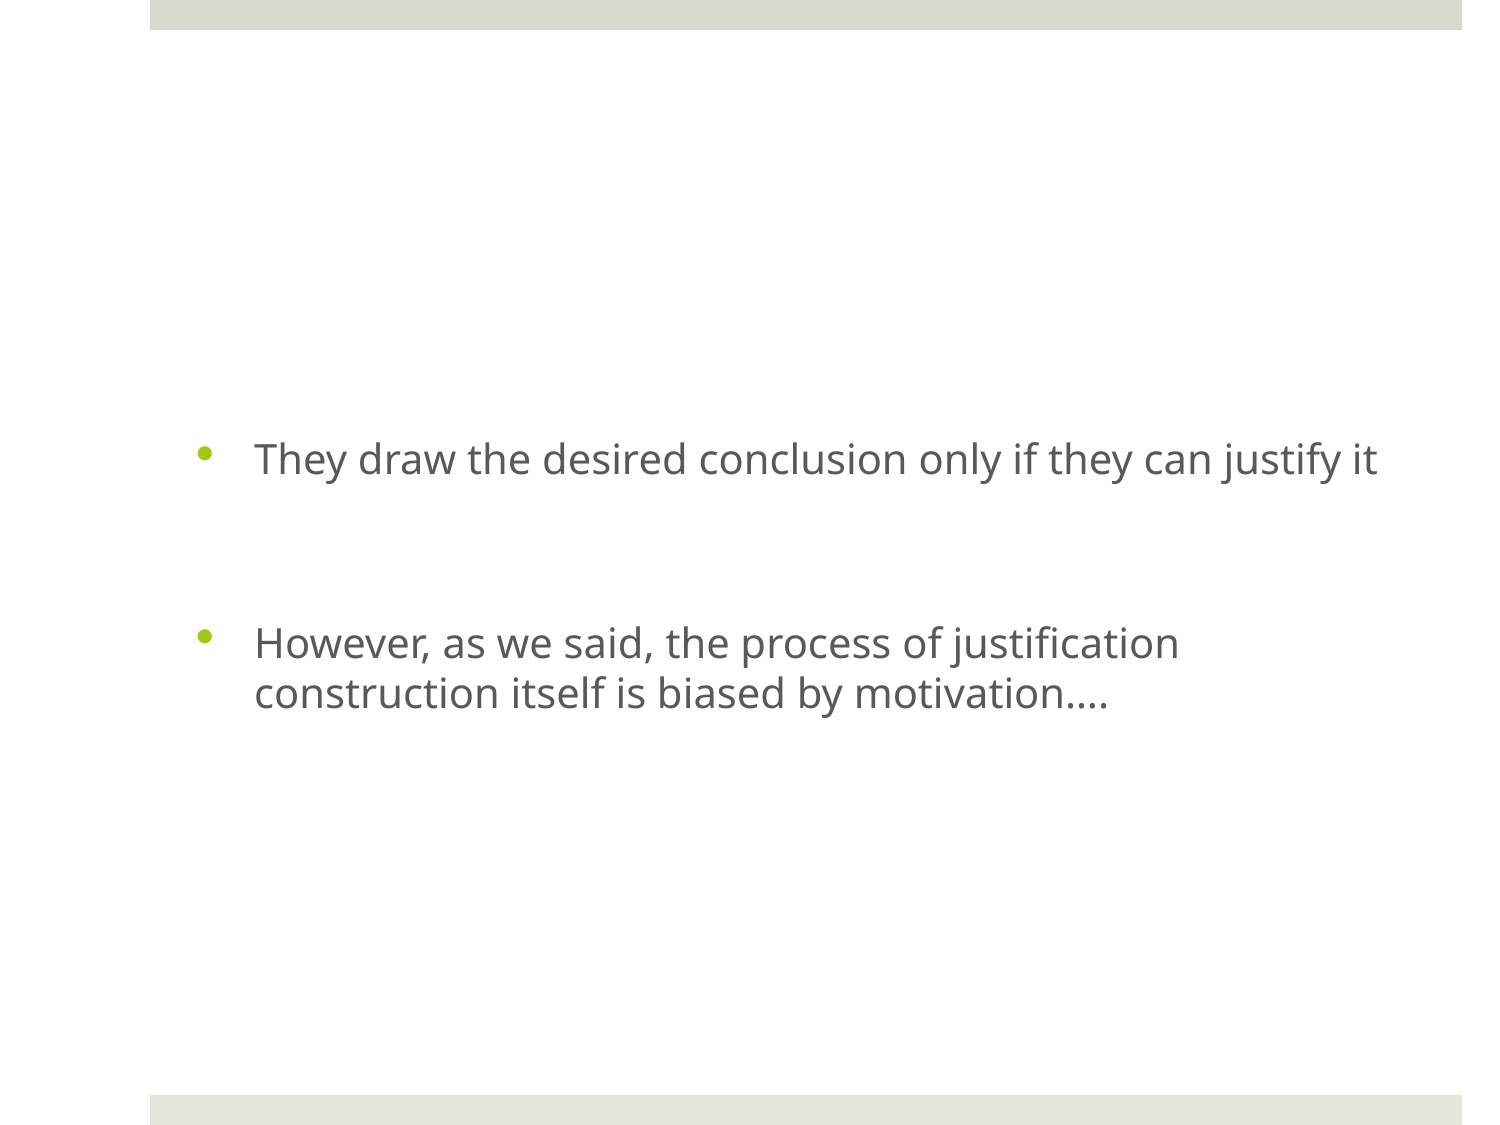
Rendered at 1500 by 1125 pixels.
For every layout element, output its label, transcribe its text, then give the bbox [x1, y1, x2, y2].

list They draw the desired conclusion only if they can justify it However, as we said, the process of justification construction itself is biased by motivation…. [182, 425, 1432, 1028]
